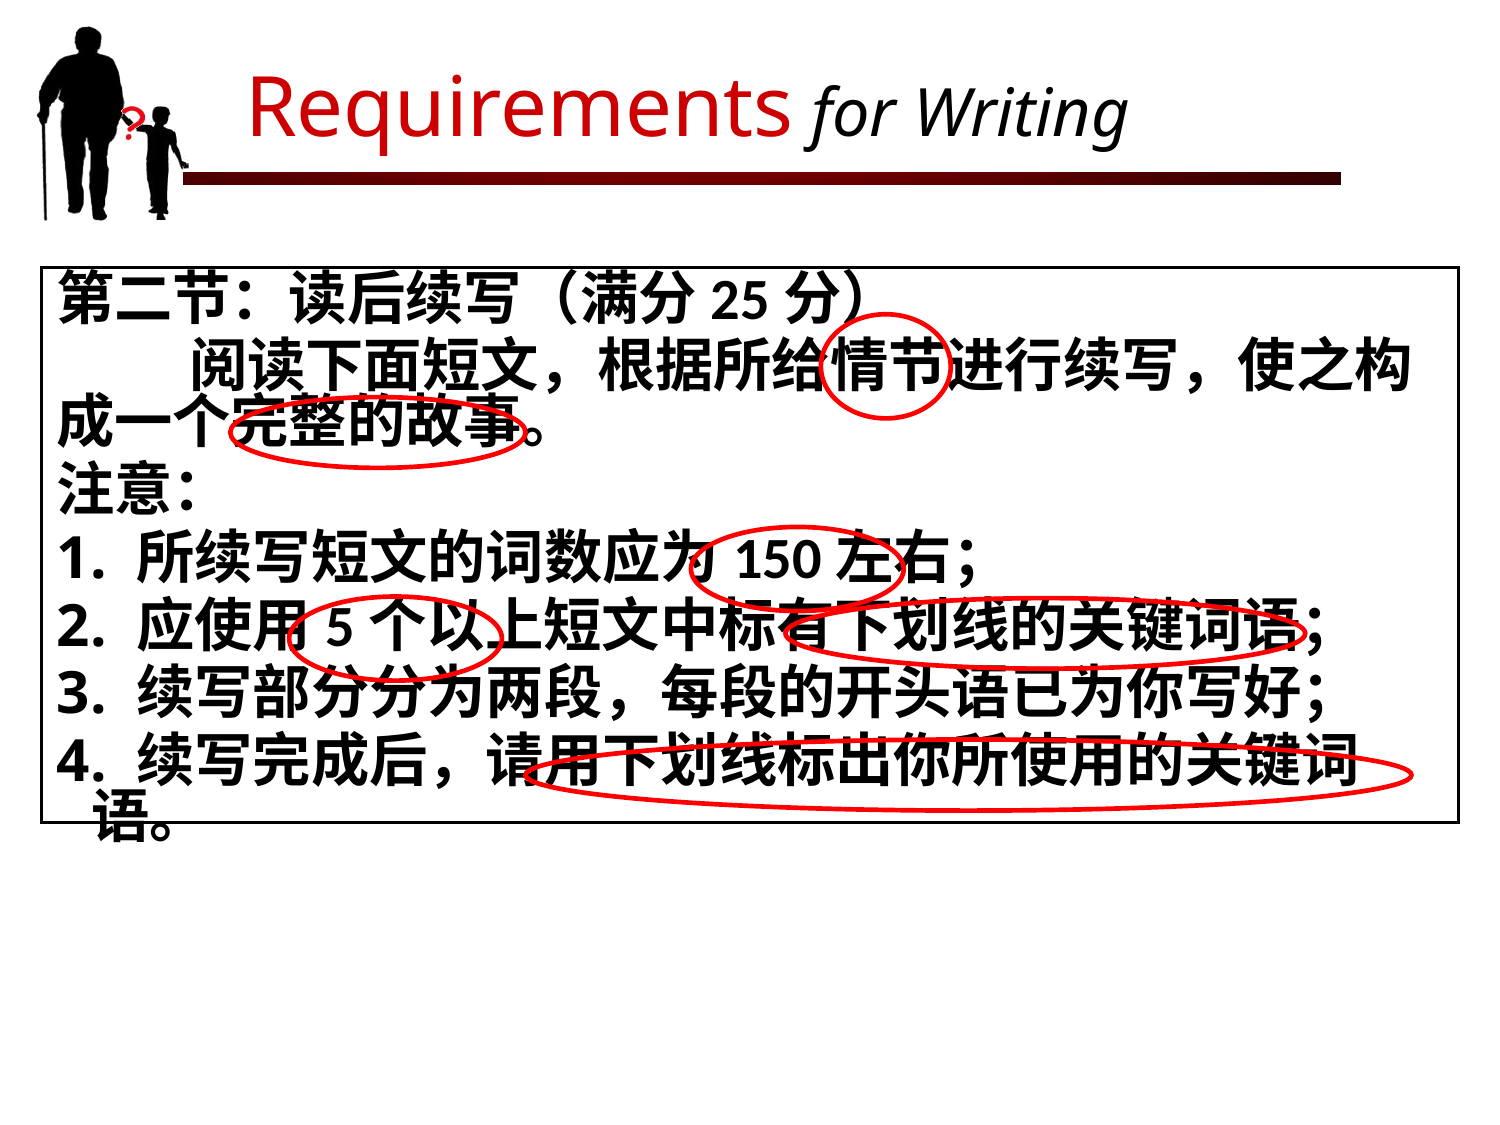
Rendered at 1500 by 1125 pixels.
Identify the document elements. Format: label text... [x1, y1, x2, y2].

text_box [289, 596, 502, 681]
picture [29, 11, 1341, 221]
text_box Requirements for Writing [230, 45, 1341, 161]
text_box [230, 397, 526, 468]
text_box [690, 526, 904, 612]
text_box 第二节：读后续写（满分25分） 阅读下面短文，根据所给情节进行续写，使之构成一个完整的故事。 注意： 所续写短文的词数应为150左右； 应使用5个以上短文中标有下划线的关键词语； 续写部分分为两段，每段的开头语已为你写好； 续写完成后，请用下划线标出你所使用的关键词语。 [41, 267, 1459, 823]
text_box [525, 739, 1412, 811]
text_box [820, 314, 951, 419]
text_box [785, 598, 1306, 669]
